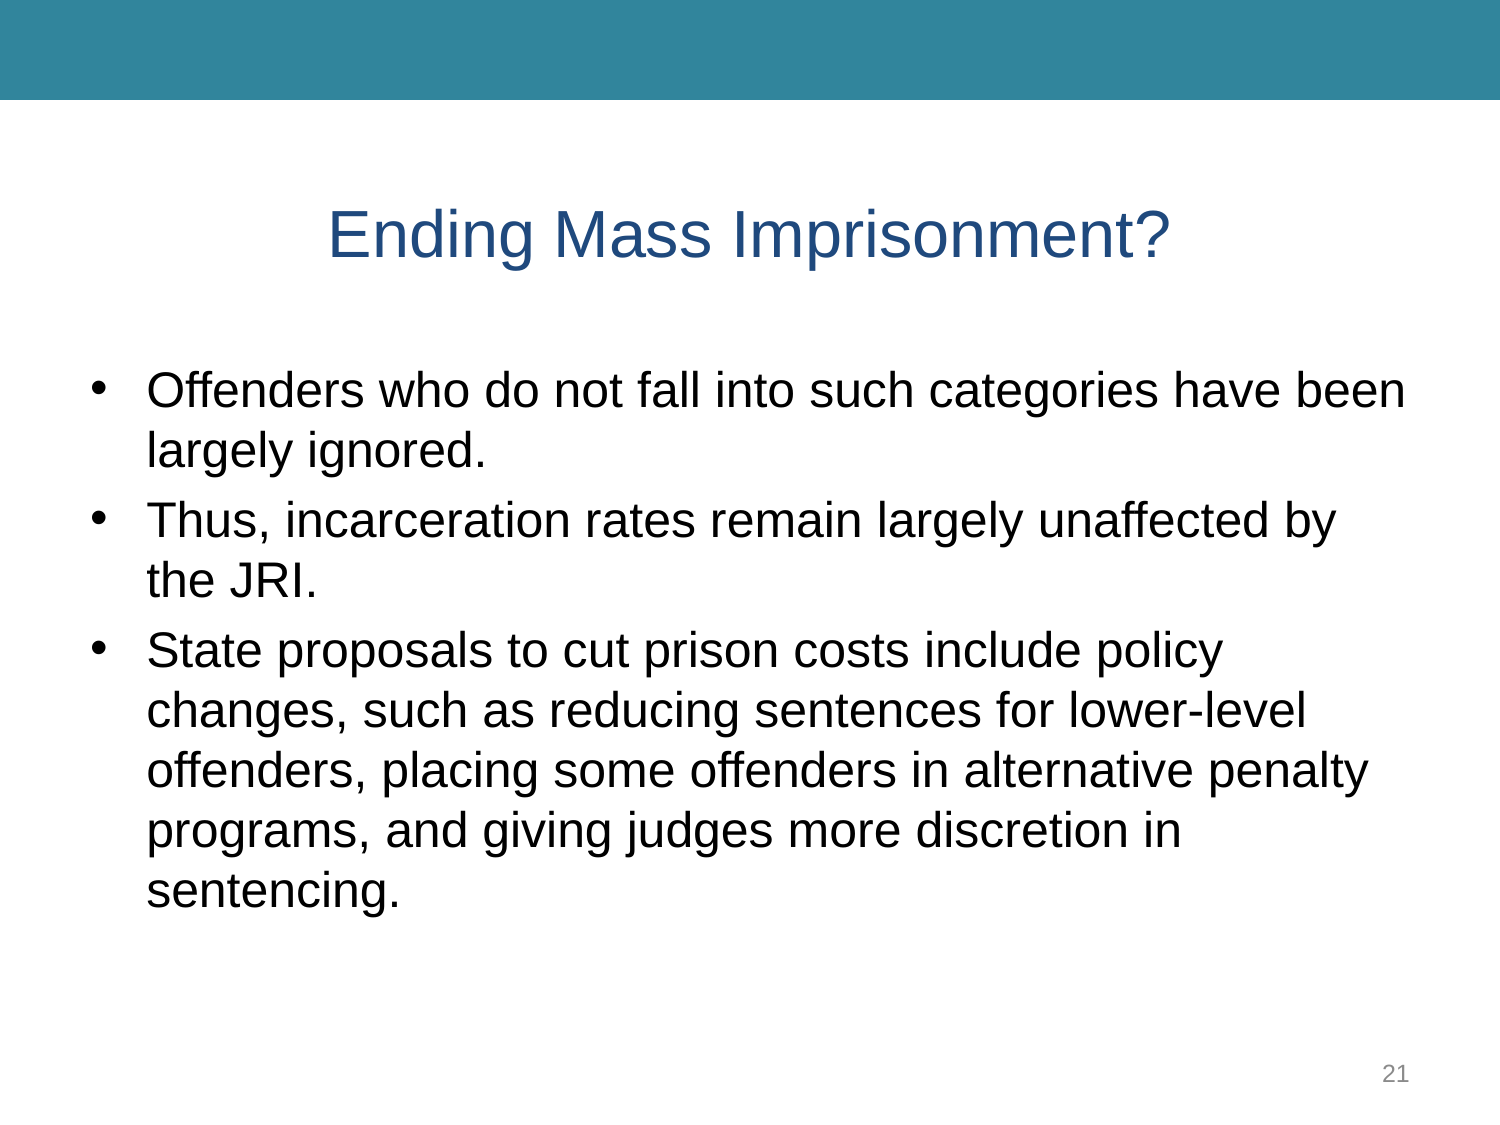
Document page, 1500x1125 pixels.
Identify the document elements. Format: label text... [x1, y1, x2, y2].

slide_number 21 [1350, 1042, 1425, 1103]
list Offenders who do not fall into such categories have been largely ignored. Thus, incarceration rates remain largely unaffected by the JRI. State proposals to cut prison costs include policy changes, such as reducing sentences for lower-level offenders, placing some offenders in alternative penalty programs, and giving judges more discretion in sentencing. [75, 350, 1425, 1005]
title Ending Mass Imprisonment? [75, 137, 1425, 325]
